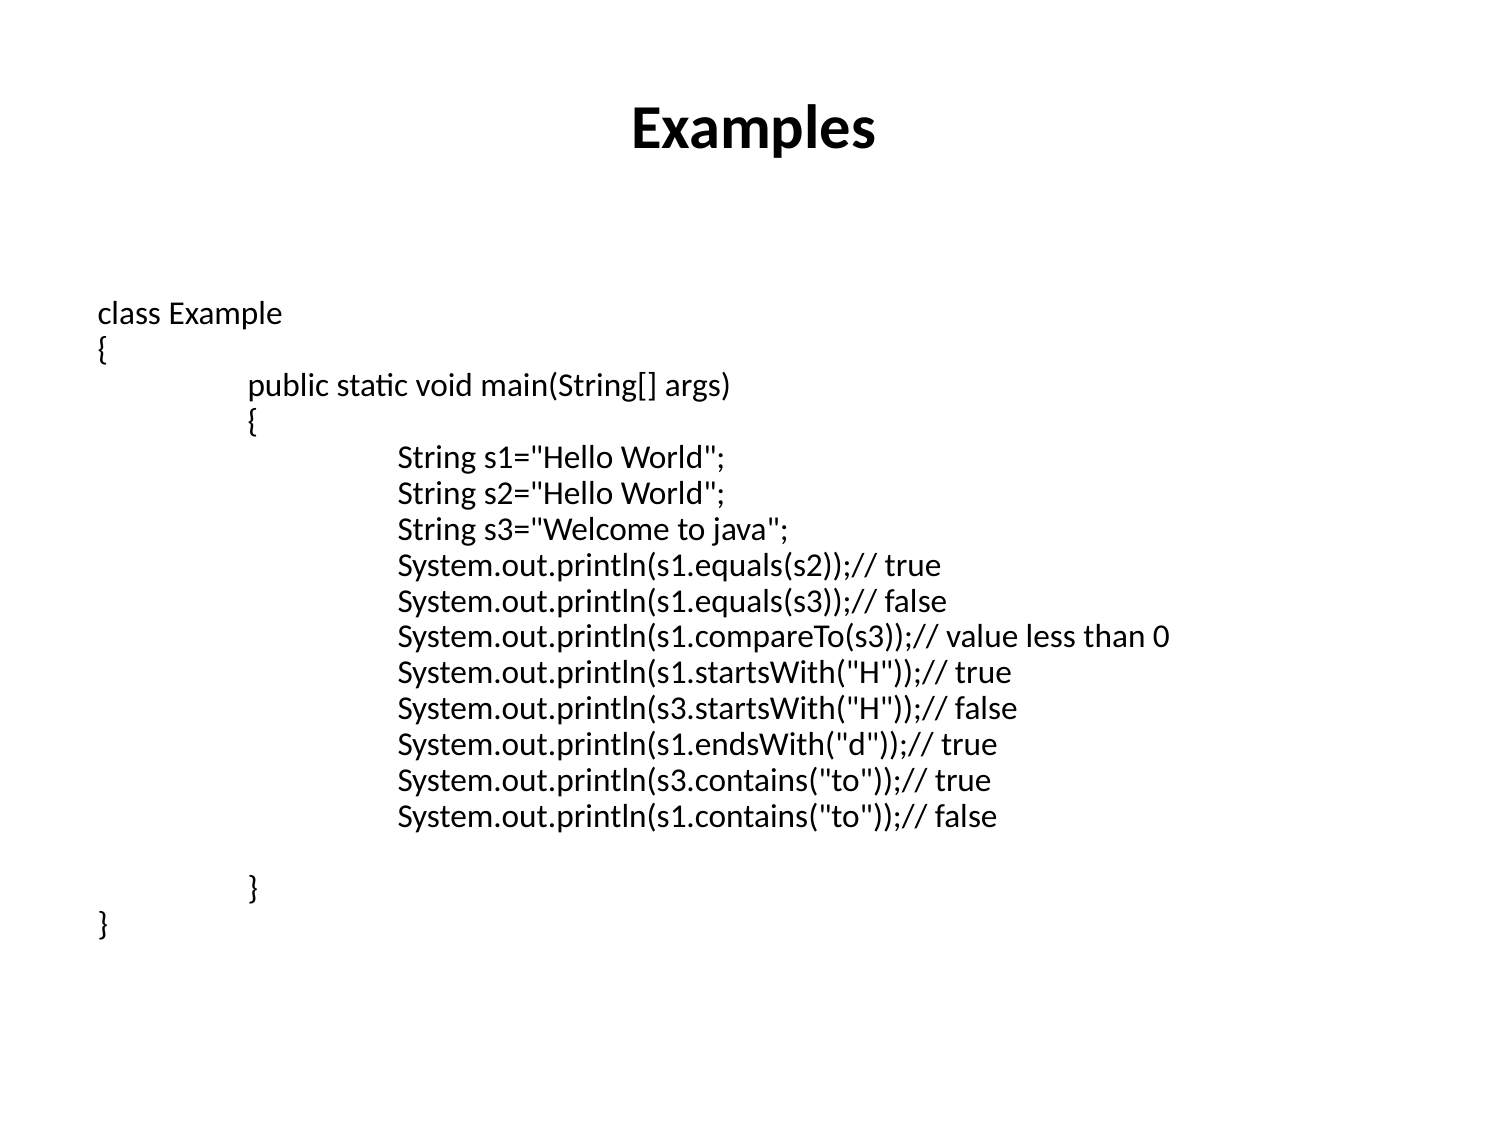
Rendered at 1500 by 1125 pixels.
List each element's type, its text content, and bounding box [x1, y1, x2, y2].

title class Example { public static void main(String[] args) { String s1="Hello World"; String s2="Hello World"; String s3="Welcome to java"; System.out.println(s1.equals(s2));// true System.out.println(s1.equals(s3));// false System.out.println(s1.compareTo(s3));// value less than 0 System.out.println(s1.startsWith("H"));// true System.out.println(s3.startsWith("H"));// false System.out.println(s1.endsWith("d"));// true System.out.println(s3.contains("to"));// true System.out.println(s1.contains("to"));// false } } [82, 275, 1425, 990]
subtitle Examples [82, 86, 1425, 275]
